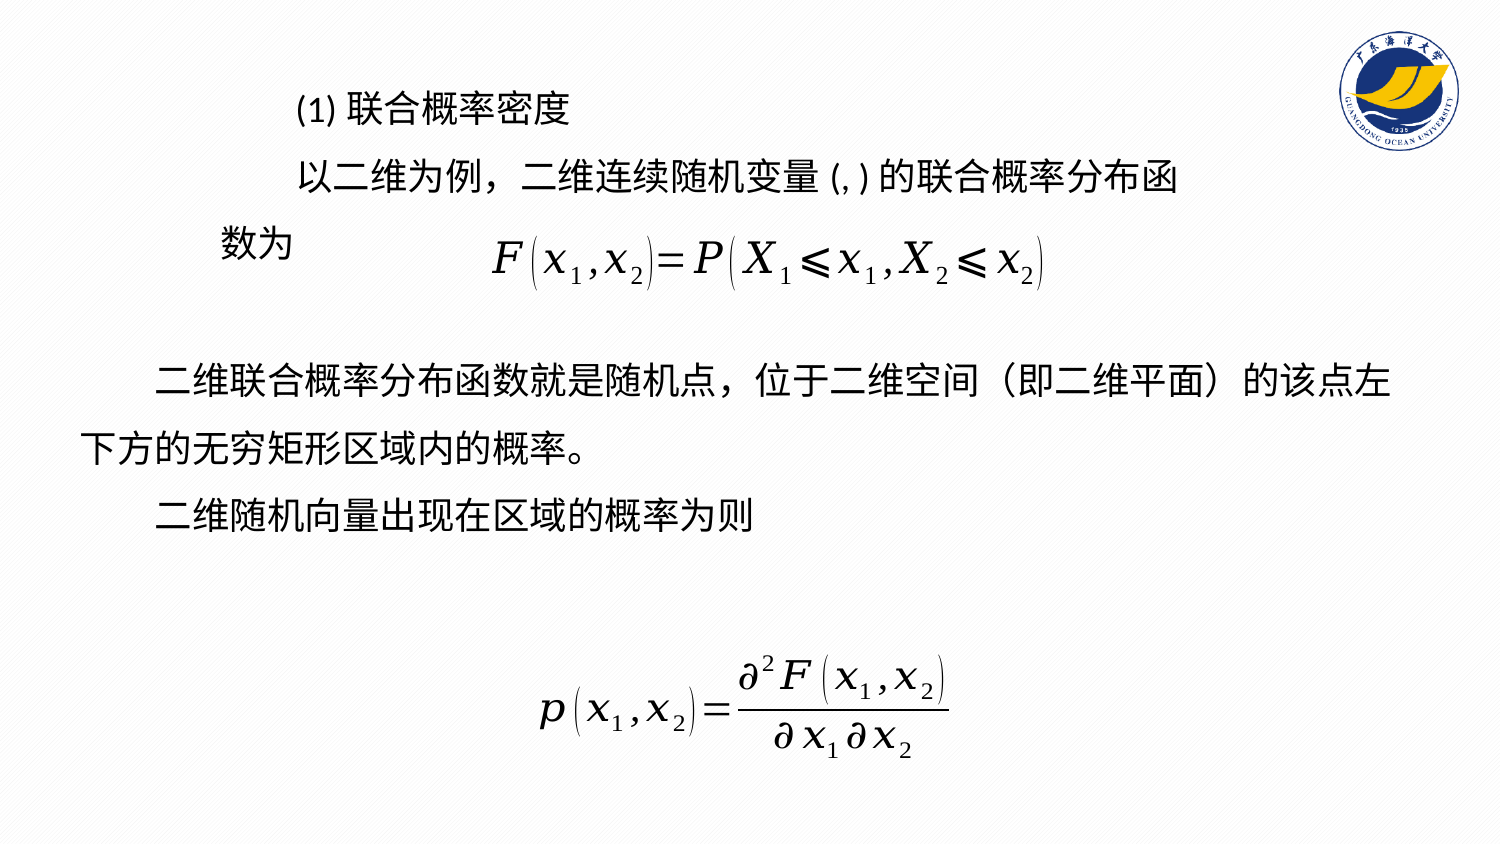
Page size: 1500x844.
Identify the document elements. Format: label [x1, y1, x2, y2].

picture [1339, 31, 1459, 151]
